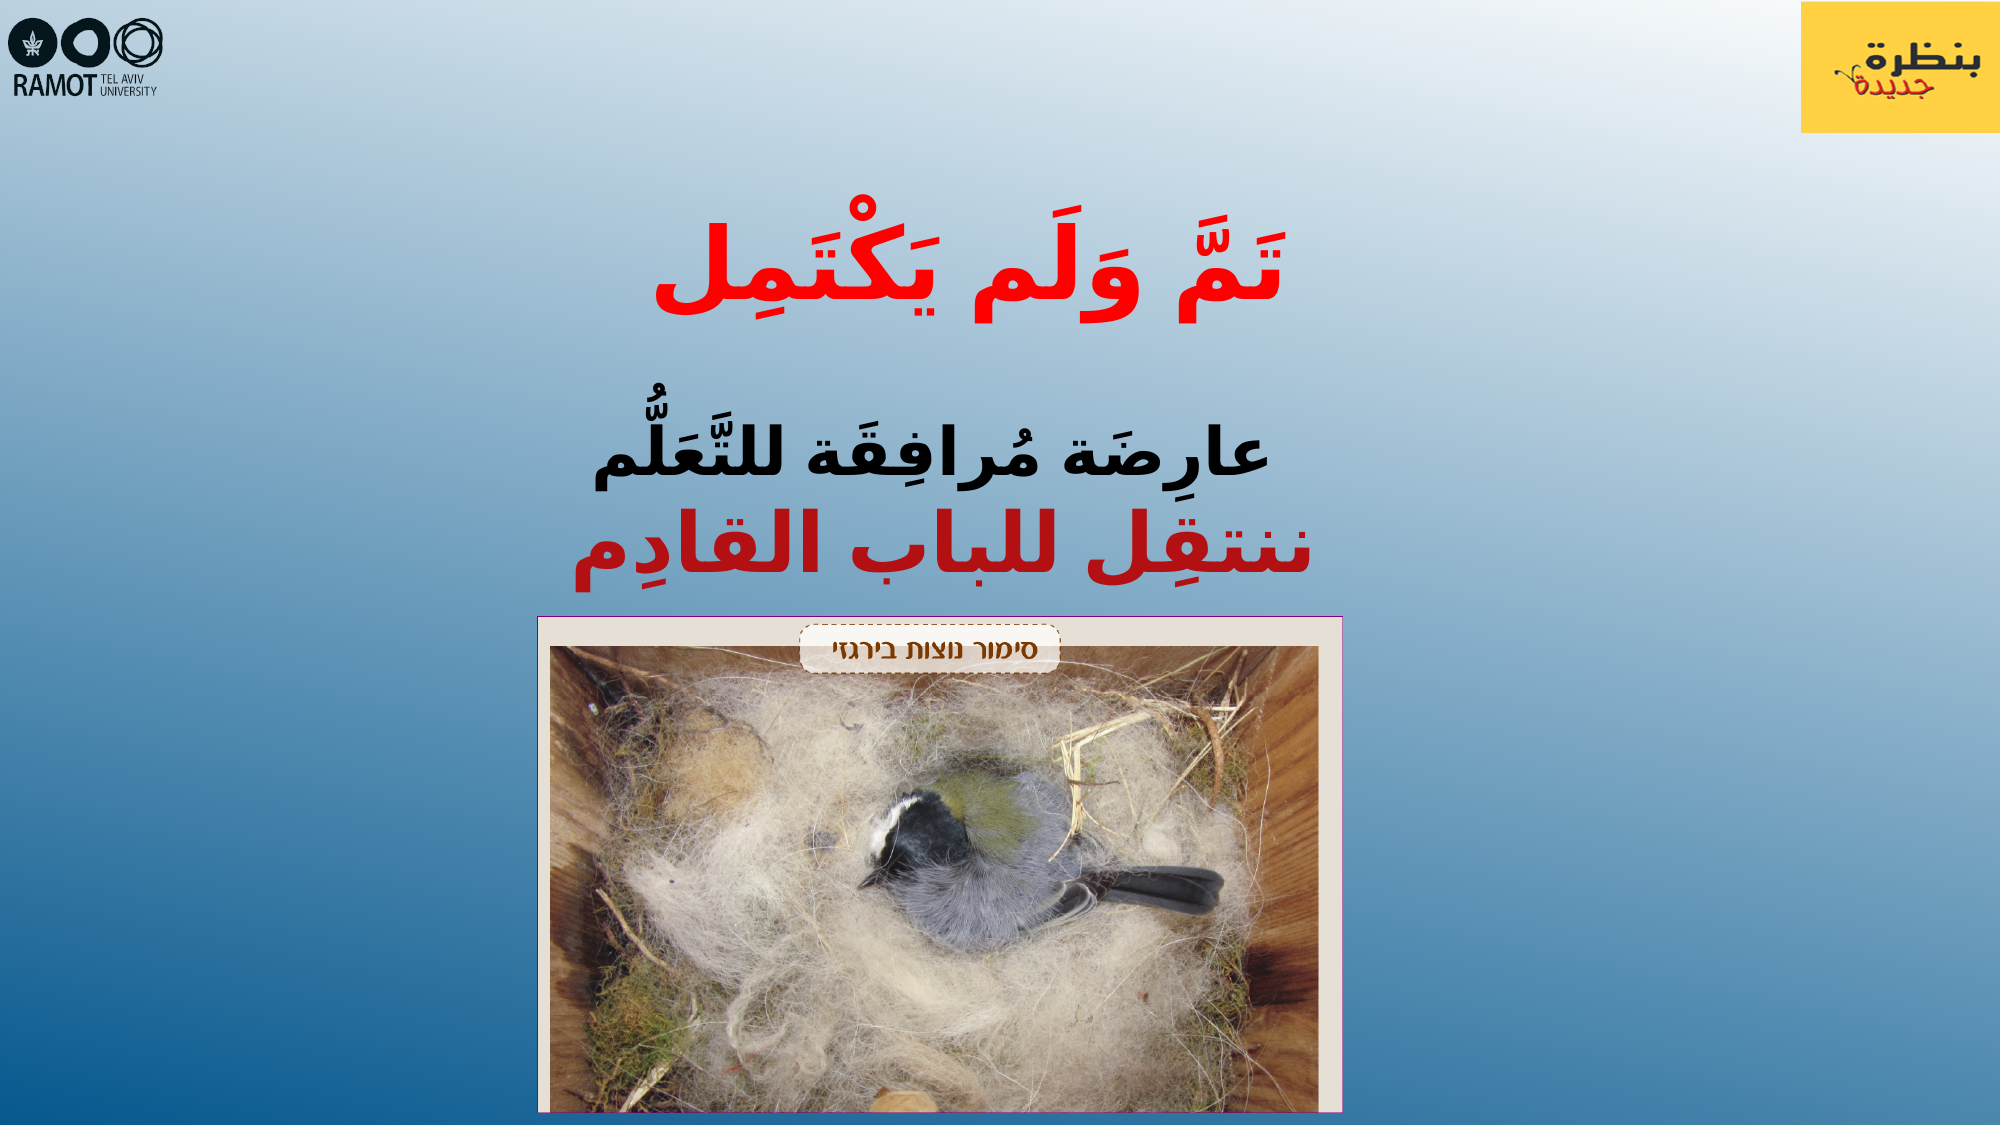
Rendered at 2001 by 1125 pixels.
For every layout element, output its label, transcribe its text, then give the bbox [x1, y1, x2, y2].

picture [537, 616, 1343, 1113]
picture [0, 7, 172, 105]
text_box عارِضَة مُرافِقَة للتَّعَلُّم ننتقِل للباب القادِم [322, 401, 1544, 597]
text_box تَمَّ وَلَم يَكْتَمِل [321, 109, 1616, 327]
picture [1801, 1, 2000, 133]
